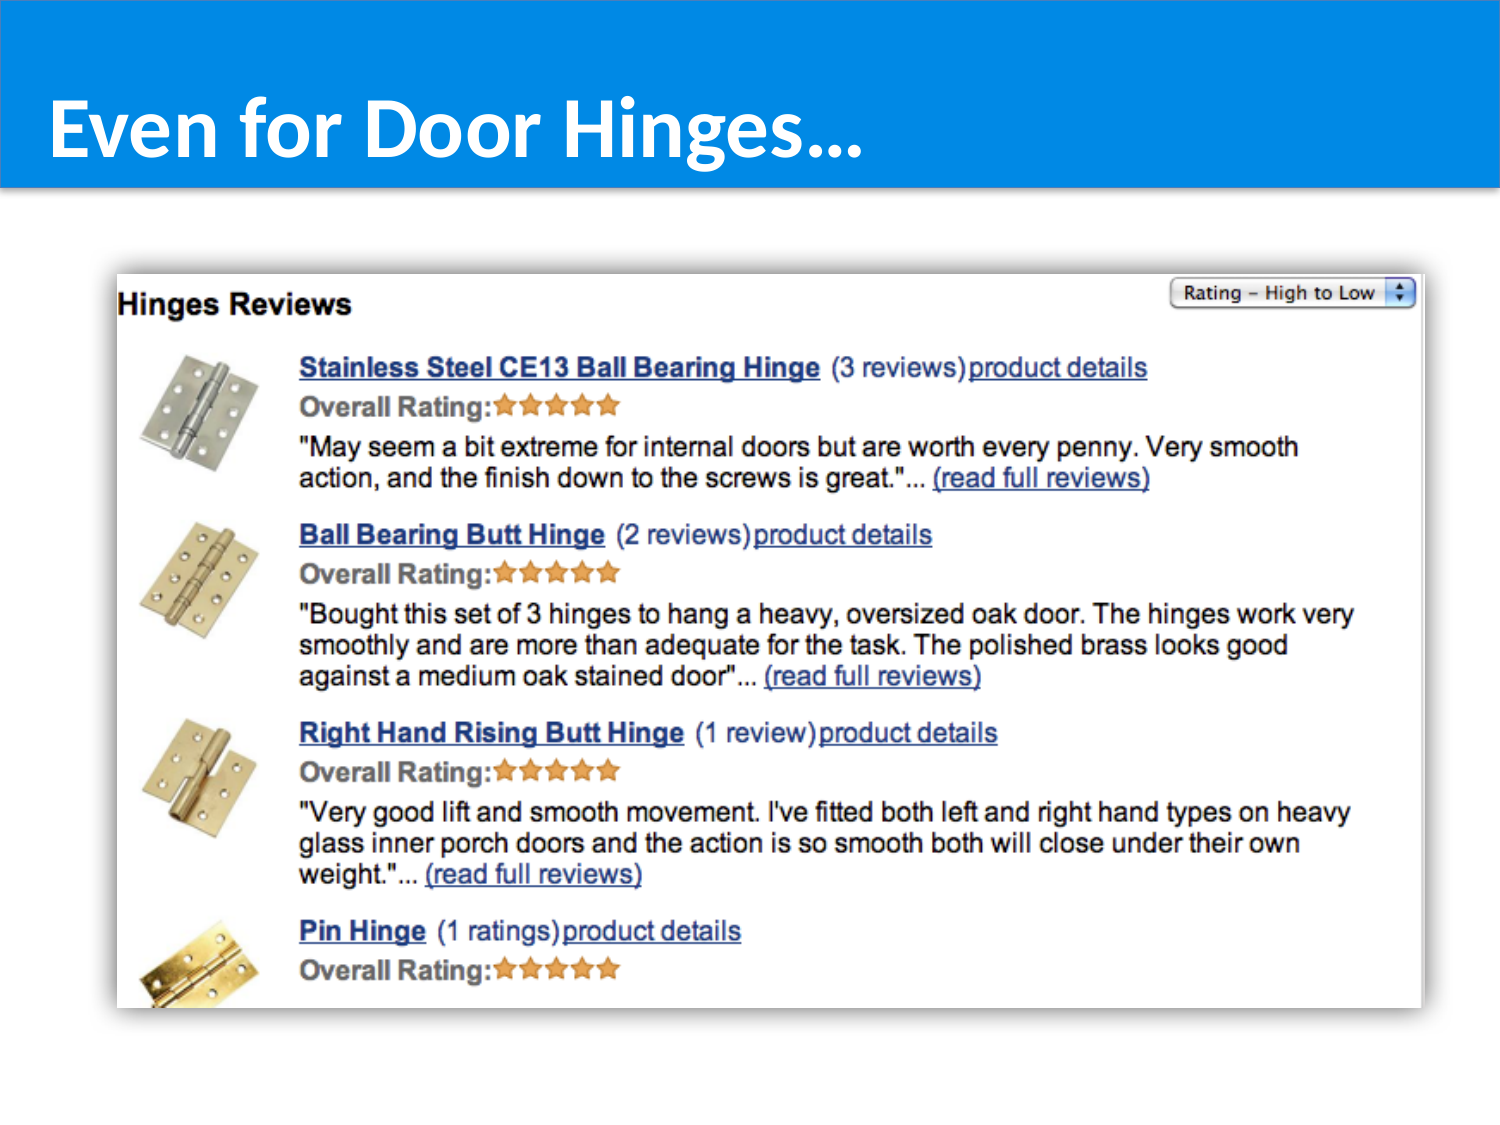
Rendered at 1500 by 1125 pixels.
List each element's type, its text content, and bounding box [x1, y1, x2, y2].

picture [117, 274, 1426, 1009]
text_box Even for Door Hinges… [33, 63, 1384, 183]
